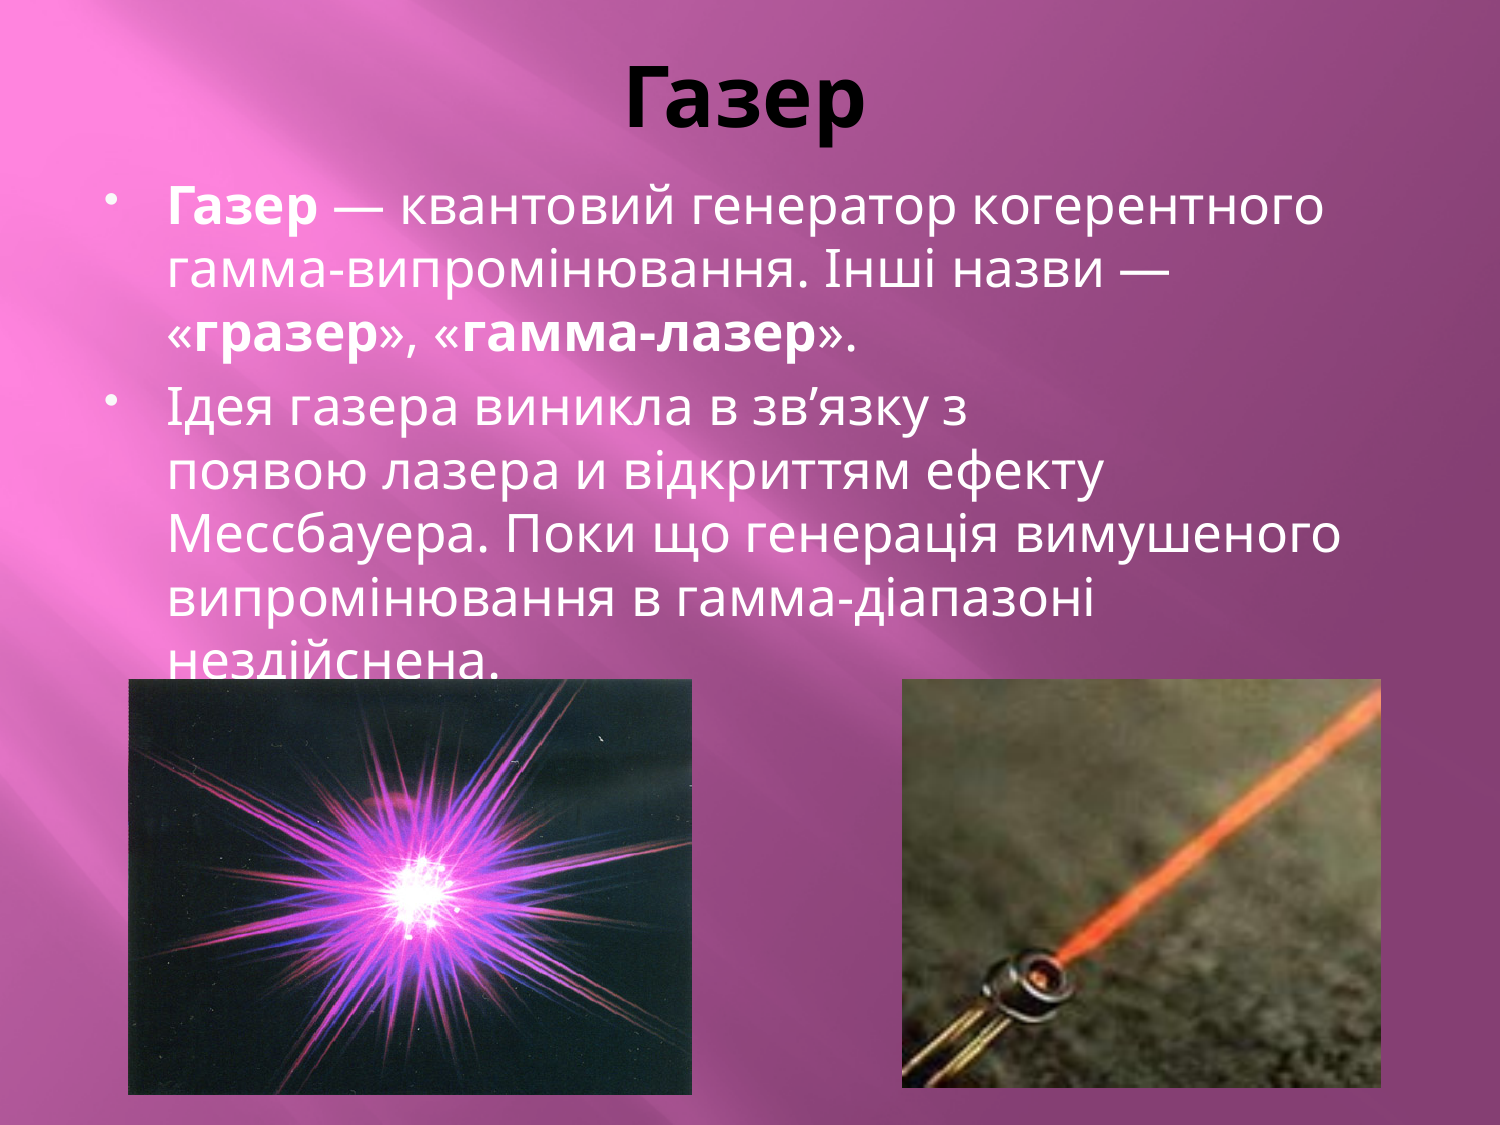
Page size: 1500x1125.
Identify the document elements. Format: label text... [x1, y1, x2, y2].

list Газер — квантовий генератор когерентного гамма-випромінювання. Інші назви — «гразер», «гамма-лазер». Ідея газера виникла в зв’язку з появою лазера и відкриттям ефекту Мессбауера. Поки що генерація вимушеного випромінювання в гамма-діапазоні нездійснена. [70, 164, 1421, 699]
title Газер [70, 0, 1421, 164]
picture [128, 679, 692, 1095]
picture [902, 679, 1381, 1088]
